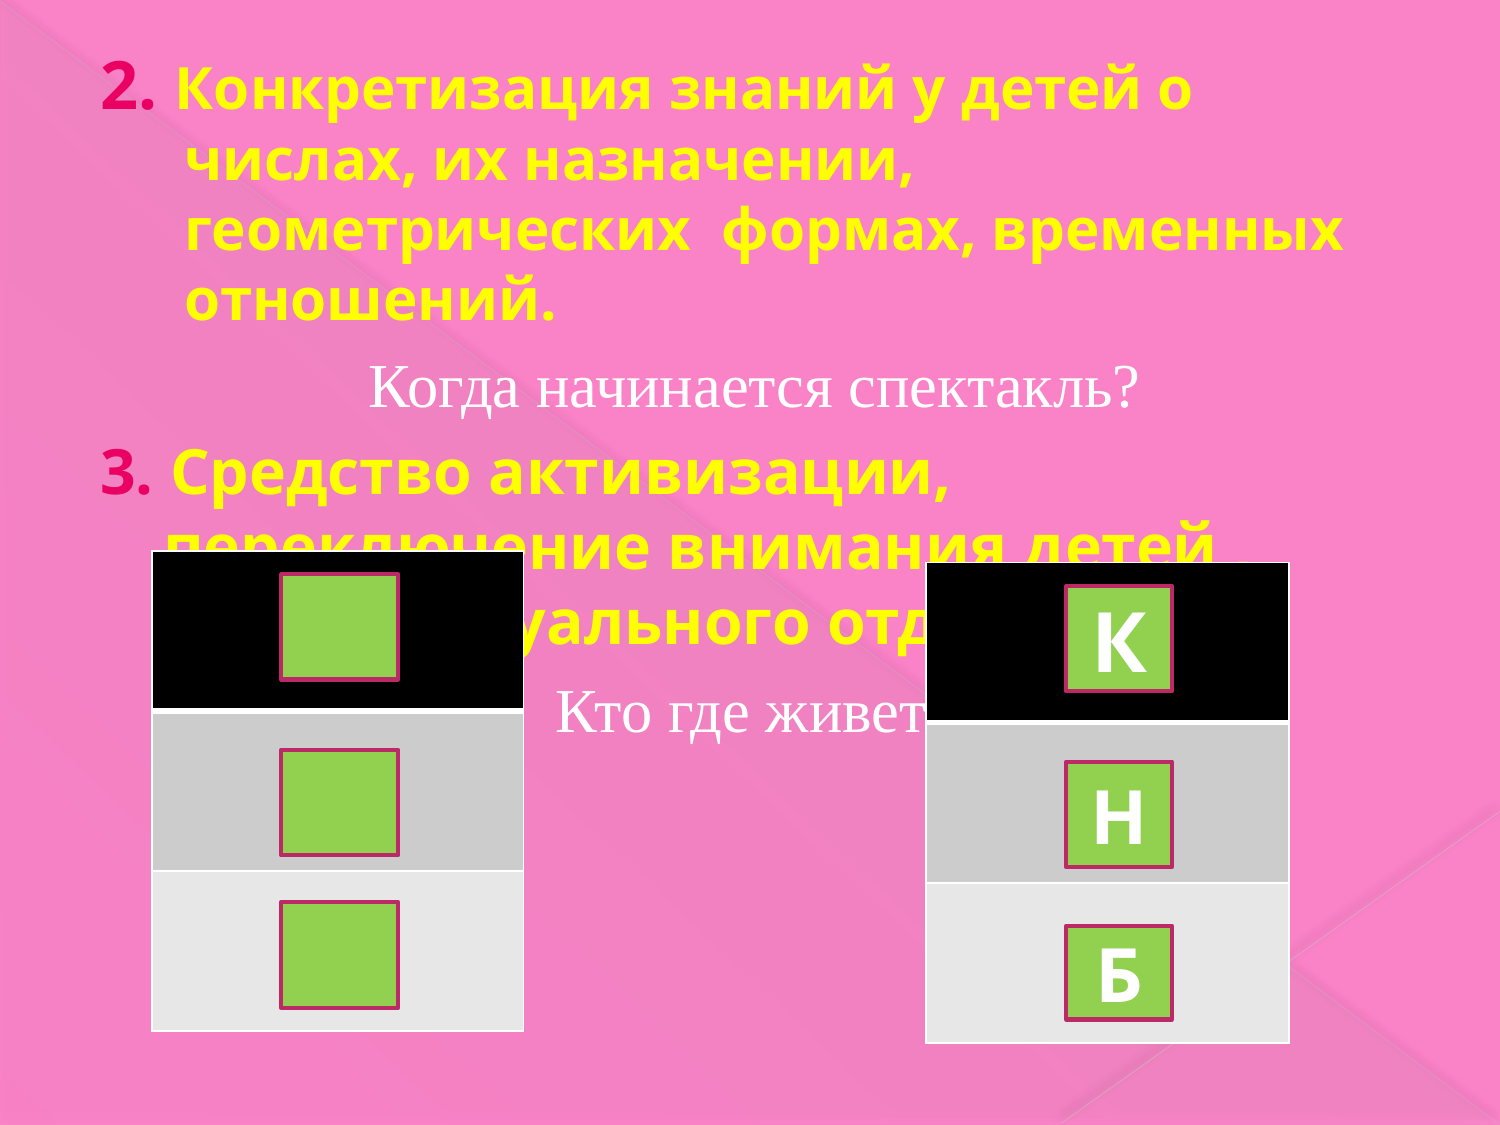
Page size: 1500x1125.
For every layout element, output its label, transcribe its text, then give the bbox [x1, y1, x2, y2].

text_box [279, 572, 400, 682]
table_header [927, 563, 1288, 720]
table_cell [927, 884, 1288, 1042]
text_box [279, 748, 400, 857]
table_cell [927, 725, 1288, 882]
text_box Н [1064, 760, 1174, 869]
table_cell [153, 714, 523, 870]
list 2. Конкретизация знаний у детей о числах, их назначении, геометрических формах, временных отношений. Когда начинается спектакль? 3. Средство активизации, переключение внимания детей , интеллектуального отдыха. Кто где живет? [75, 35, 1425, 1059]
text_box [279, 900, 400, 1010]
text_box К [1064, 584, 1174, 693]
text_box Б [1064, 924, 1174, 1022]
table_header [153, 552, 523, 708]
table_cell [153, 872, 523, 1030]
